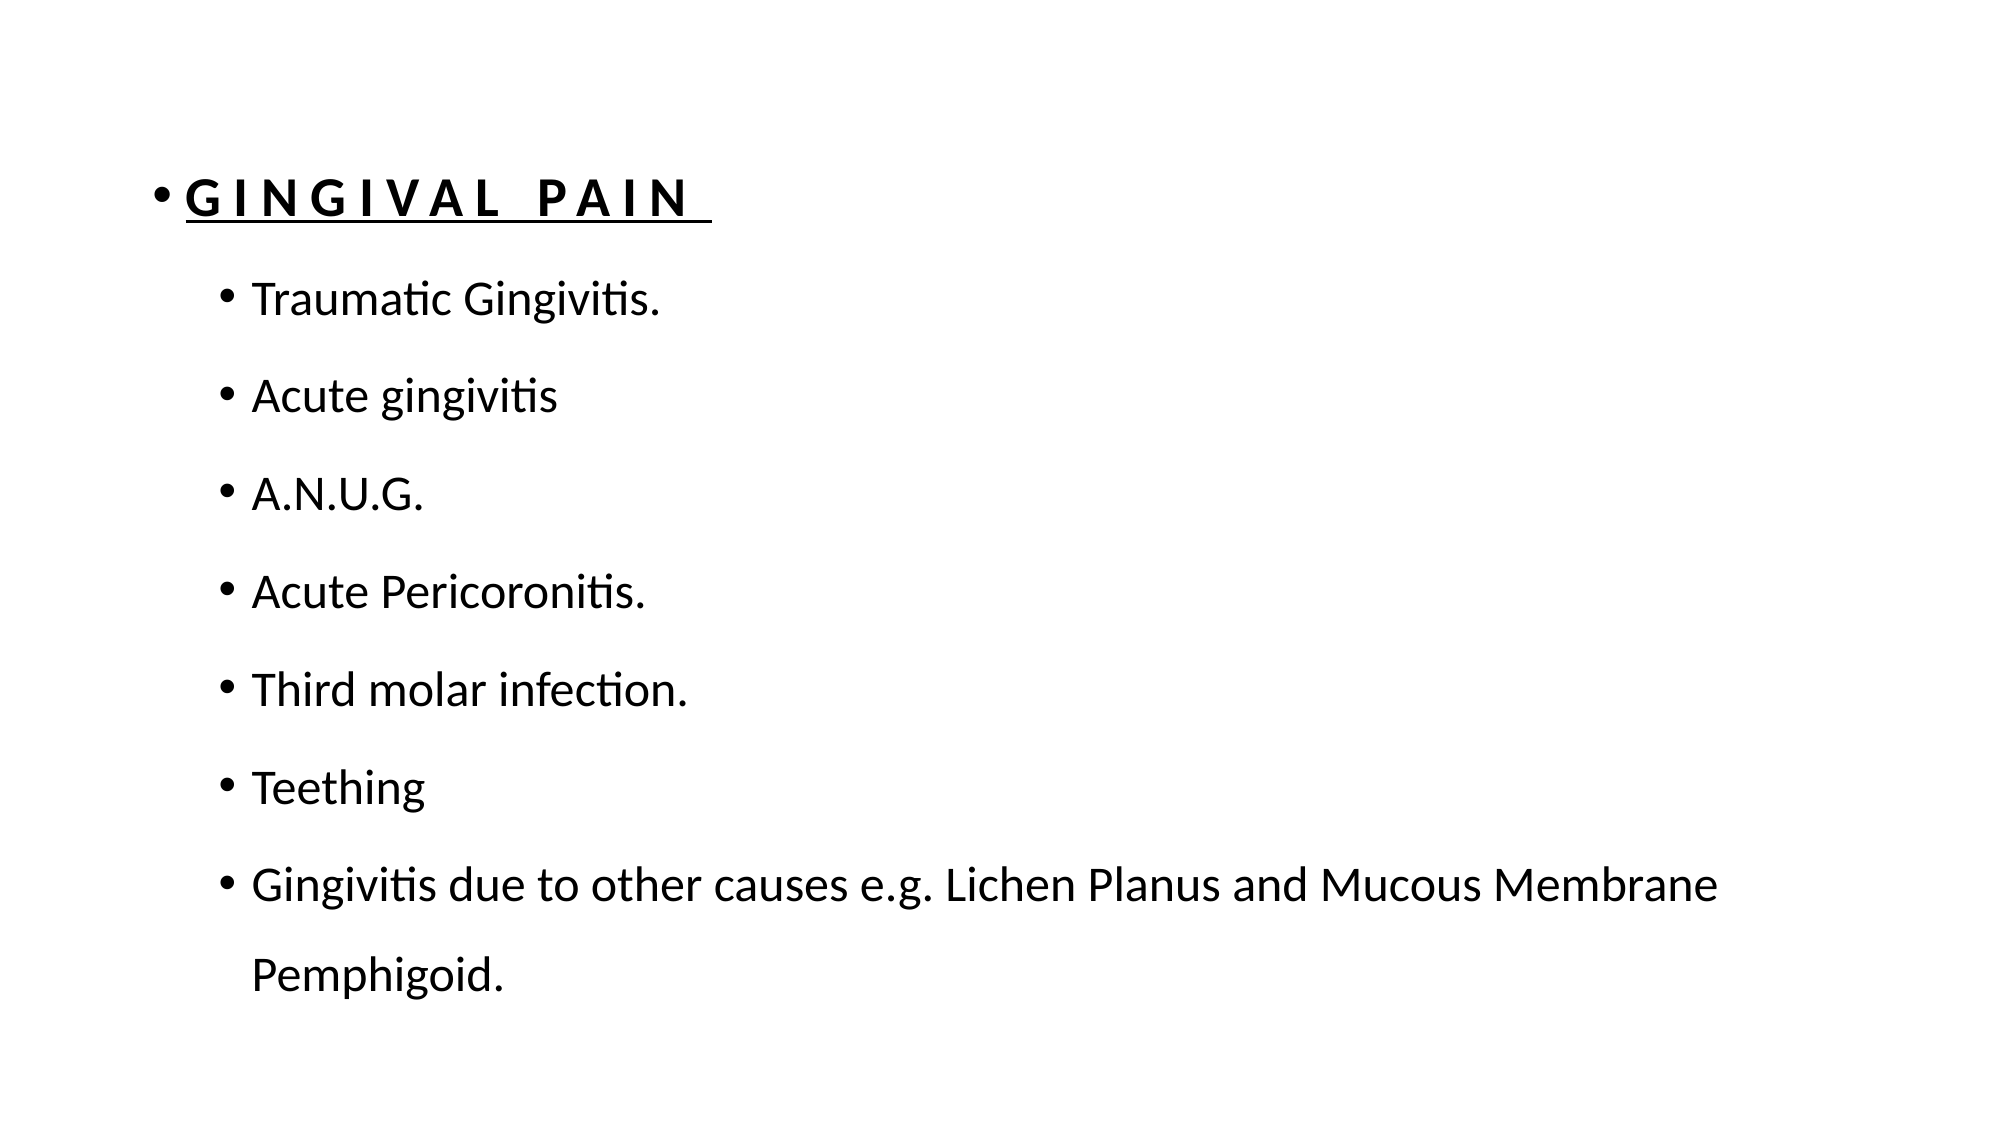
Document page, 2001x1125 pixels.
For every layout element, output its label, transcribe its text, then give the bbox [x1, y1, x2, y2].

list GINGIVAL PAIN Traumatic Gingivitis. Acute gingivitis A.N.U.G. Acute Pericoronitis. Third molar infection. Teething Gingivitis due to other causes e.g. Lichen Planus and Mucous Membrane Pemphigoid. [137, 118, 1863, 1014]
